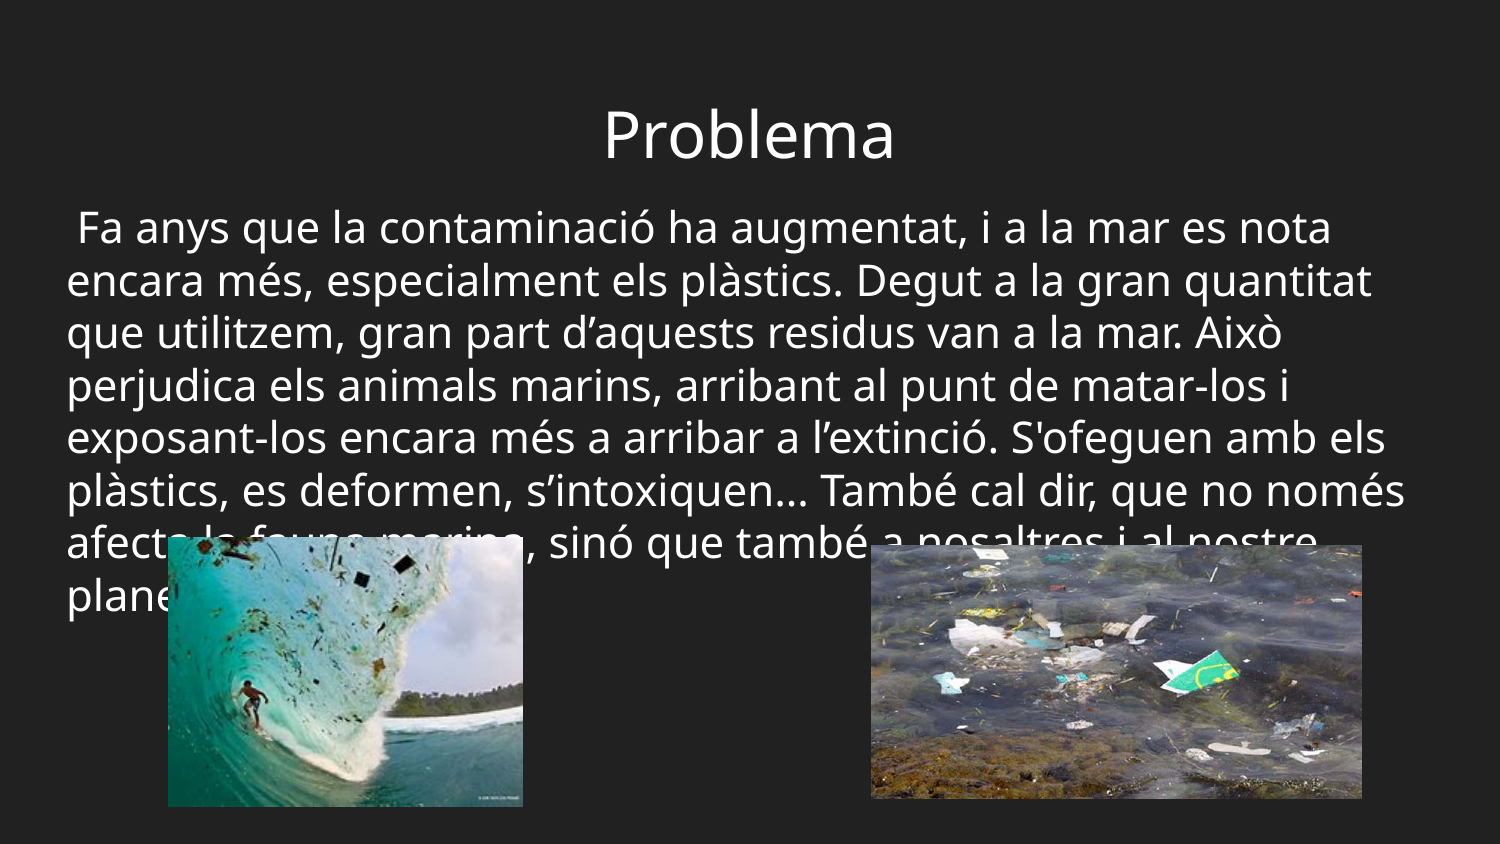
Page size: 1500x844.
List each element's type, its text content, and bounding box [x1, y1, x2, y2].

picture [167, 537, 523, 808]
list Fa anys que la contaminació ha augmentat, i a la mar es nota encara més, especialment els plàstics. Degut a la gran quantitat que utilitzem, gran part d’aquests residus van a la mar. Això perjudica els animals marins, arribant al punt de matar-los i exposant-los encara més a arribar a l’extinció. S'ofeguen amb els plàstics, es deformen, s’intoxiquen… També cal dir, que no només afecta la fauna marina, sinó que també a nosaltres i al nostre planeta. [51, 185, 1449, 746]
picture [871, 545, 1363, 800]
title Problema [51, 78, 1449, 173]
